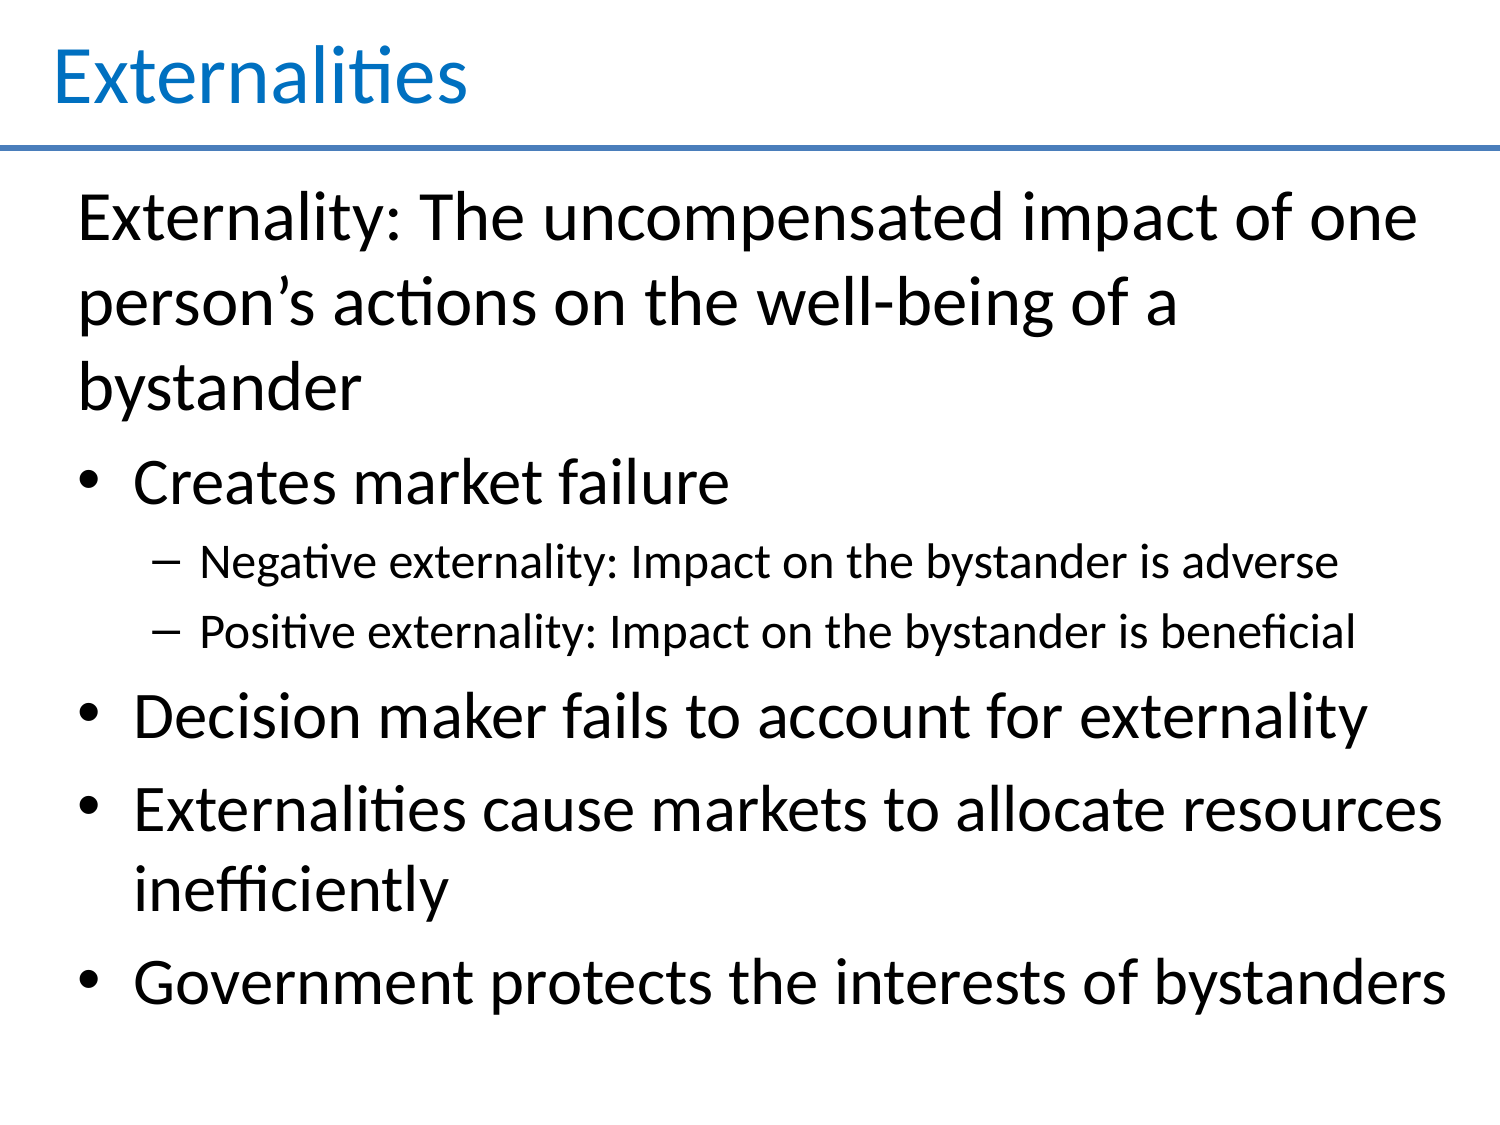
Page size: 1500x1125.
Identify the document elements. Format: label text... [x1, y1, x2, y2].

list Externality: The uncompensated impact of one person’s actions on the well-being of a bystander Creates market failure Negative externality: Impact on the bystander is adverse Positive externality: Impact on the bystander is beneficial Decision maker fails to account for externality Externalities cause markets to allocate resources inefficiently Government protects the interests of bystanders [62, 162, 1487, 1050]
title Externalities [37, 12, 1475, 138]
